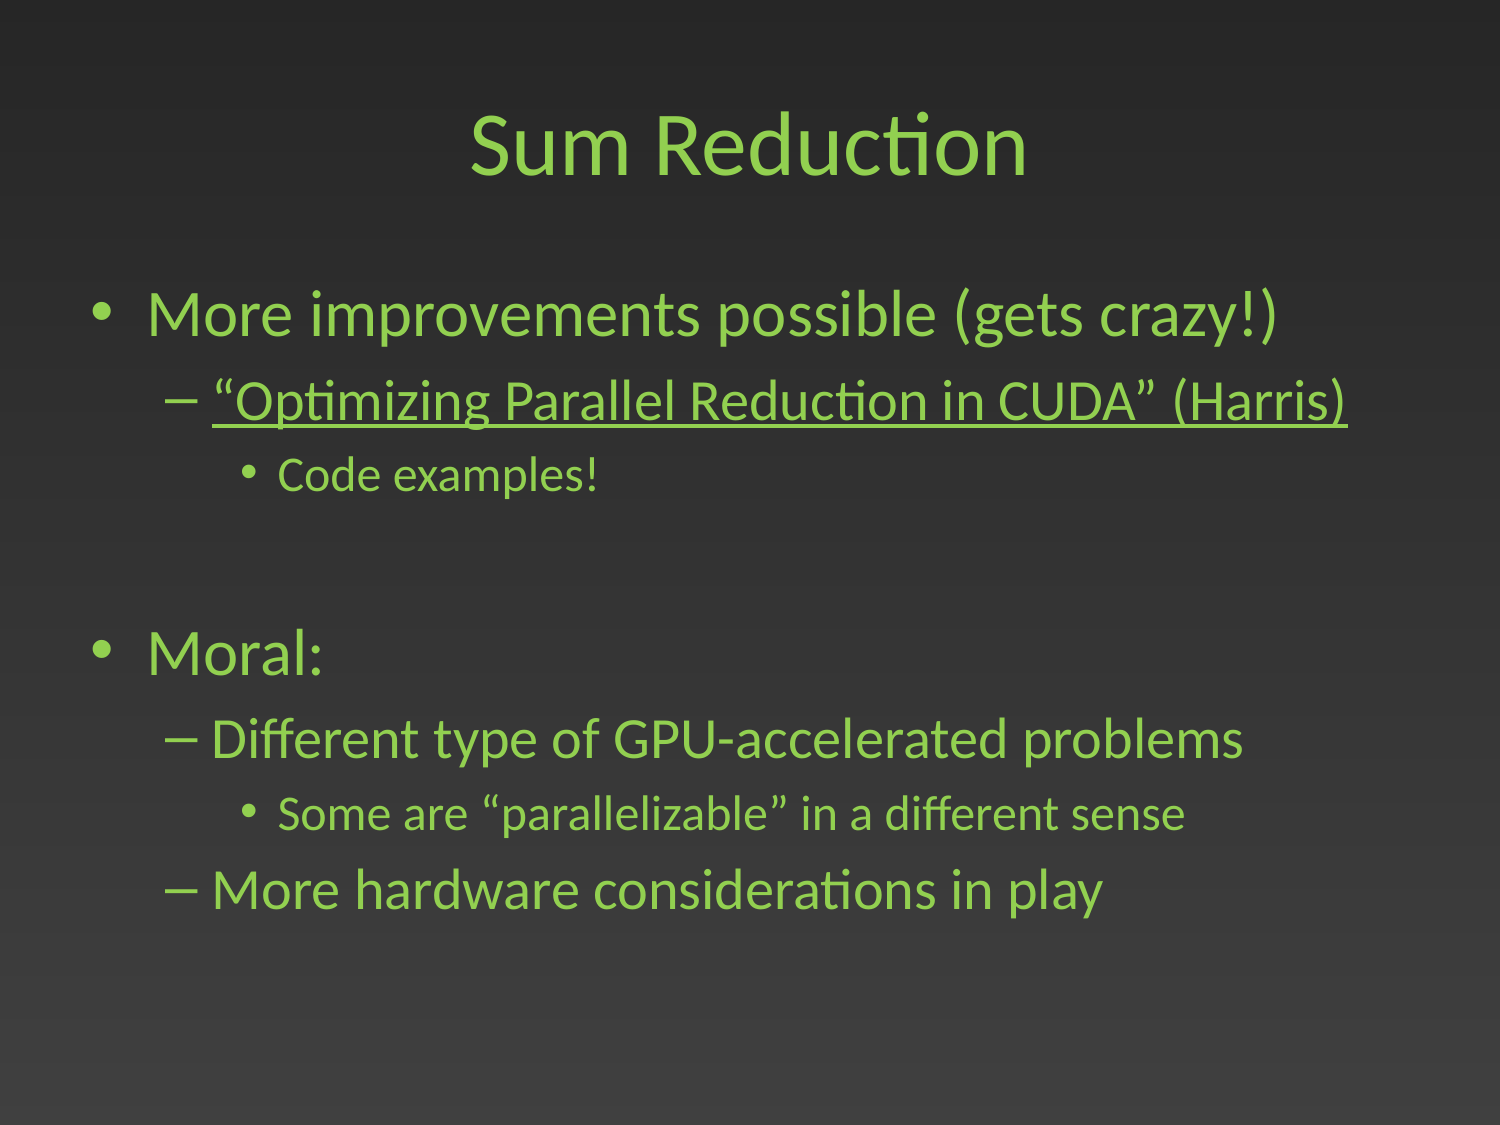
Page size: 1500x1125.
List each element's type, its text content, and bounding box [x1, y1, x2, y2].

list More improvements possible (gets crazy!) “Optimizing Parallel Reduction in CUDA” (Harris) Code examples! Moral: Different type of GPU-accelerated problems Some are “parallelizable” in a different sense More hardware considerations in play [75, 262, 1425, 1005]
title Sum Reduction [75, 45, 1425, 233]
